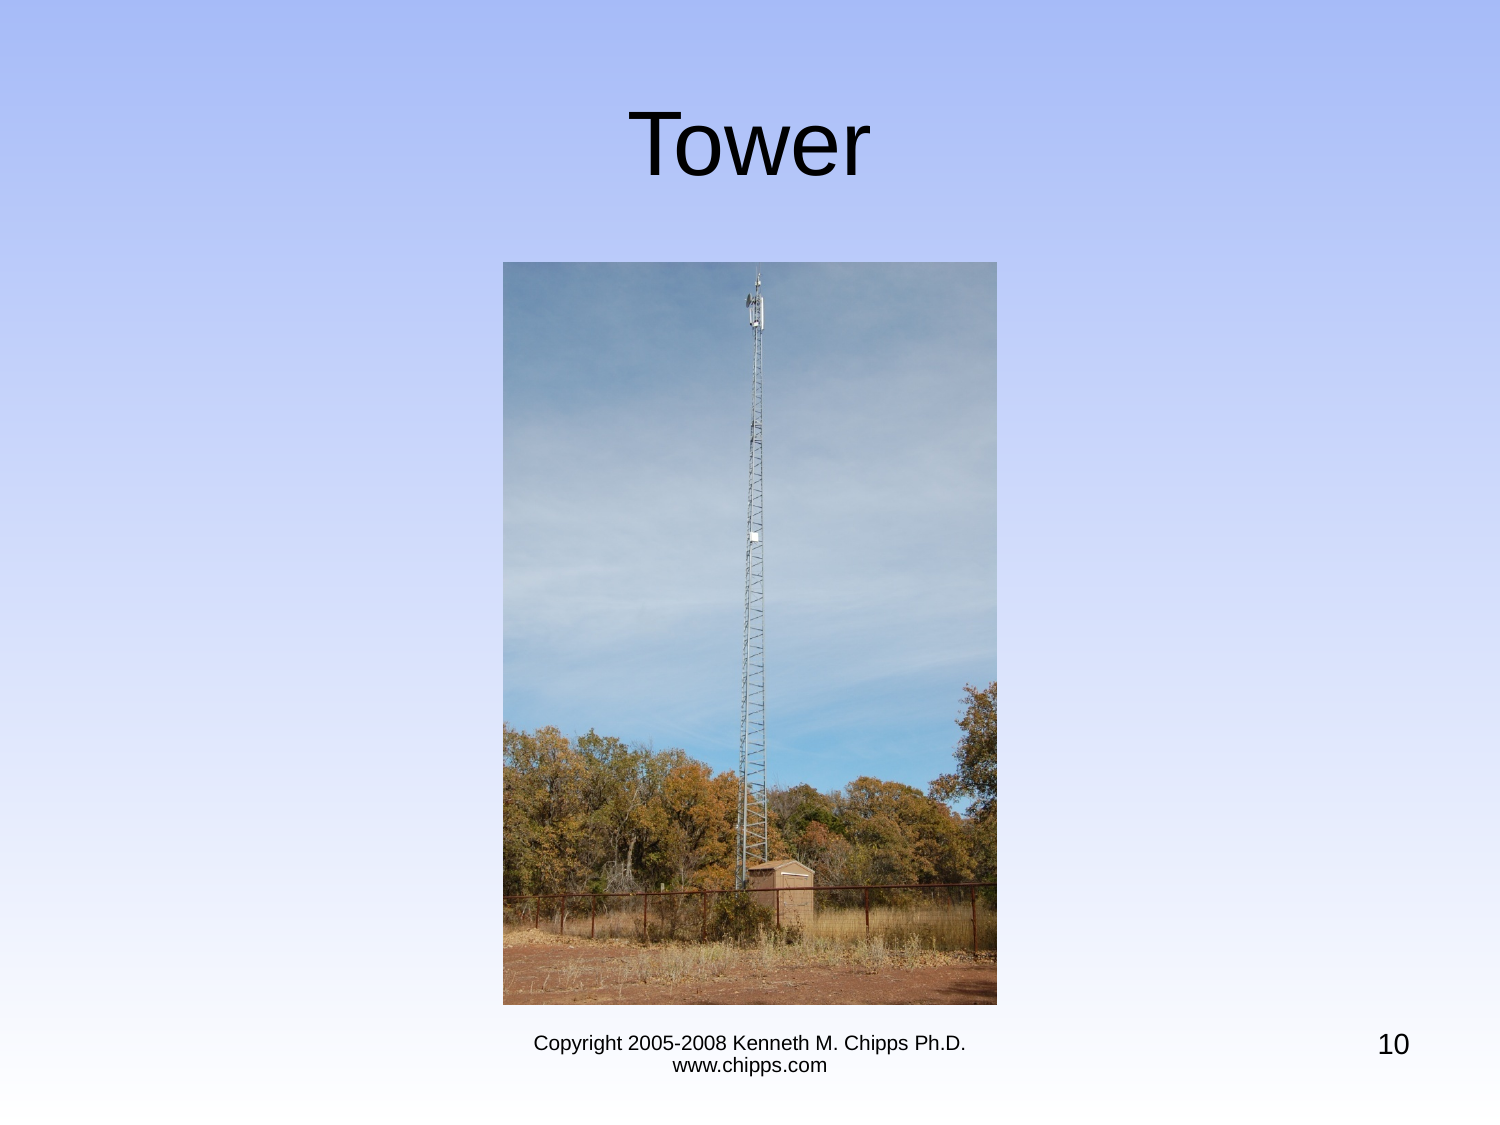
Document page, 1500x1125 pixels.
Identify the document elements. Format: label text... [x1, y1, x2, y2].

footer Copyright 2005-2008 Kenneth M. Chipps Ph.D. www.chipps.com [449, 1024, 1051, 1103]
slide_number 10 [1074, 1021, 1426, 1101]
title Tower [74, 44, 1426, 233]
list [502, 262, 997, 1006]
